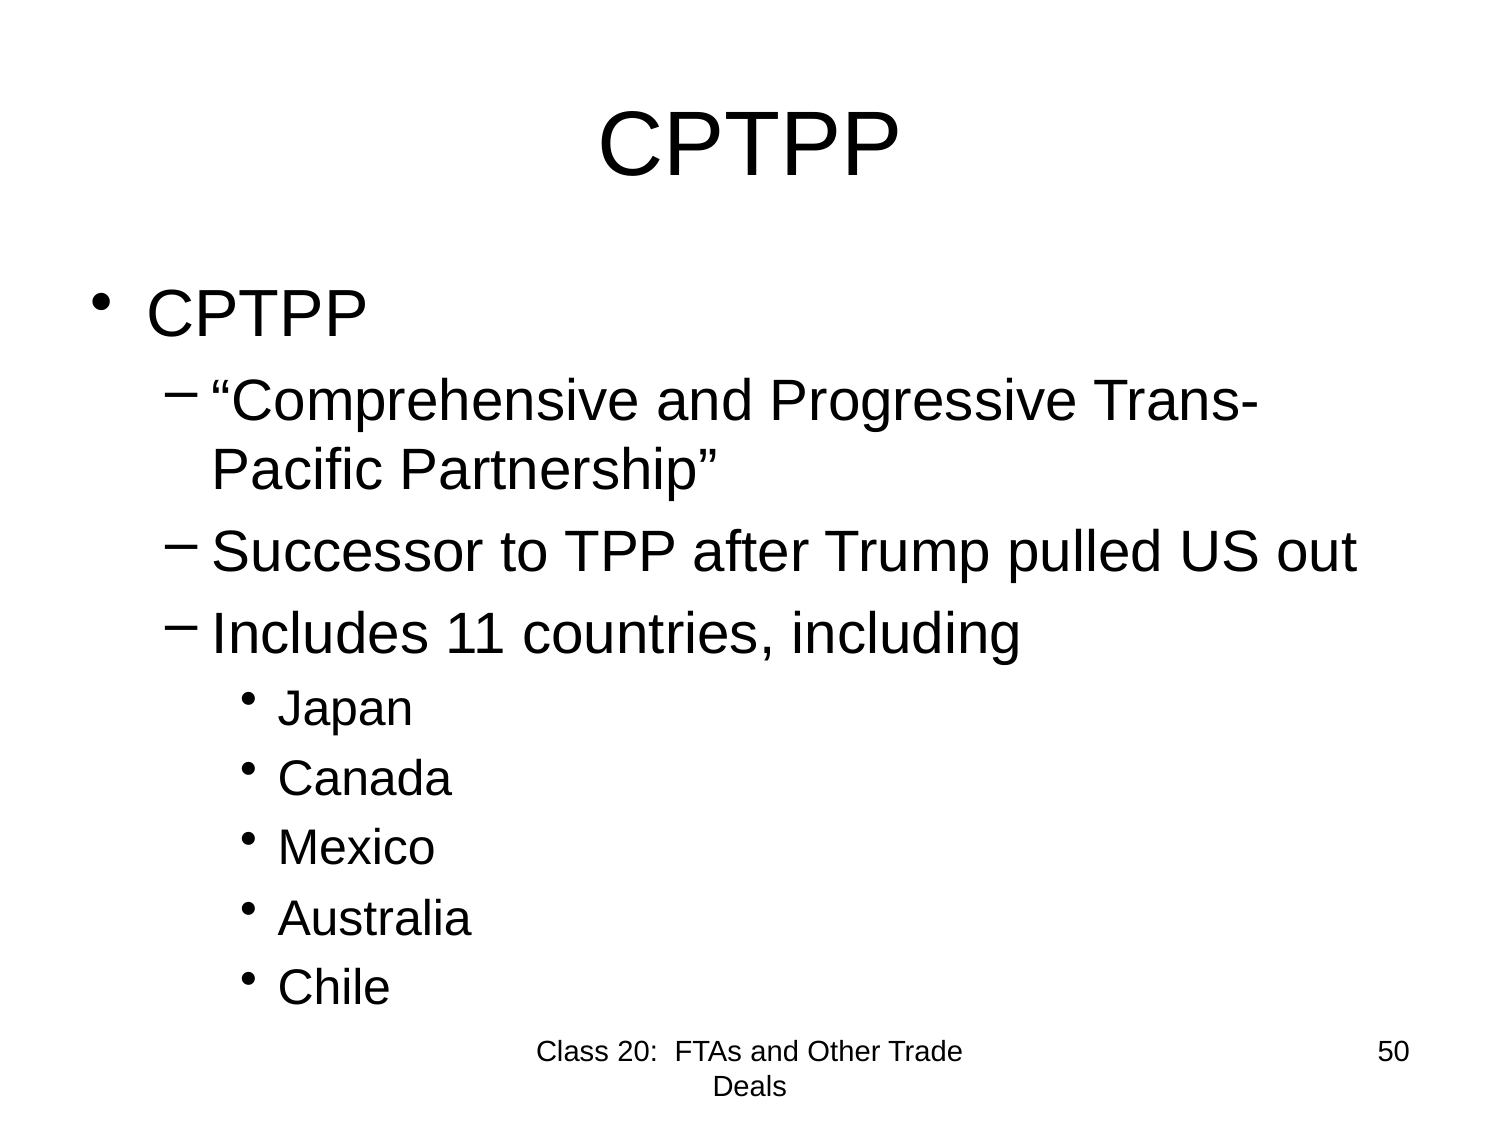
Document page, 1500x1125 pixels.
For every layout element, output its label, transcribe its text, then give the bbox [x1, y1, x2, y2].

slide_number 50 [1074, 1024, 1426, 1103]
list CPTPP “Comprehensive and Progressive Trans-Pacific Partnership” Successor to TPP after Trump pulled US out Includes 11 countries, including Japan Canada Mexico Australia Chile [74, 262, 1426, 1006]
title CPTPP [74, 44, 1426, 233]
footer Class 20: FTAs and Other Trade Deals [512, 1024, 988, 1103]
